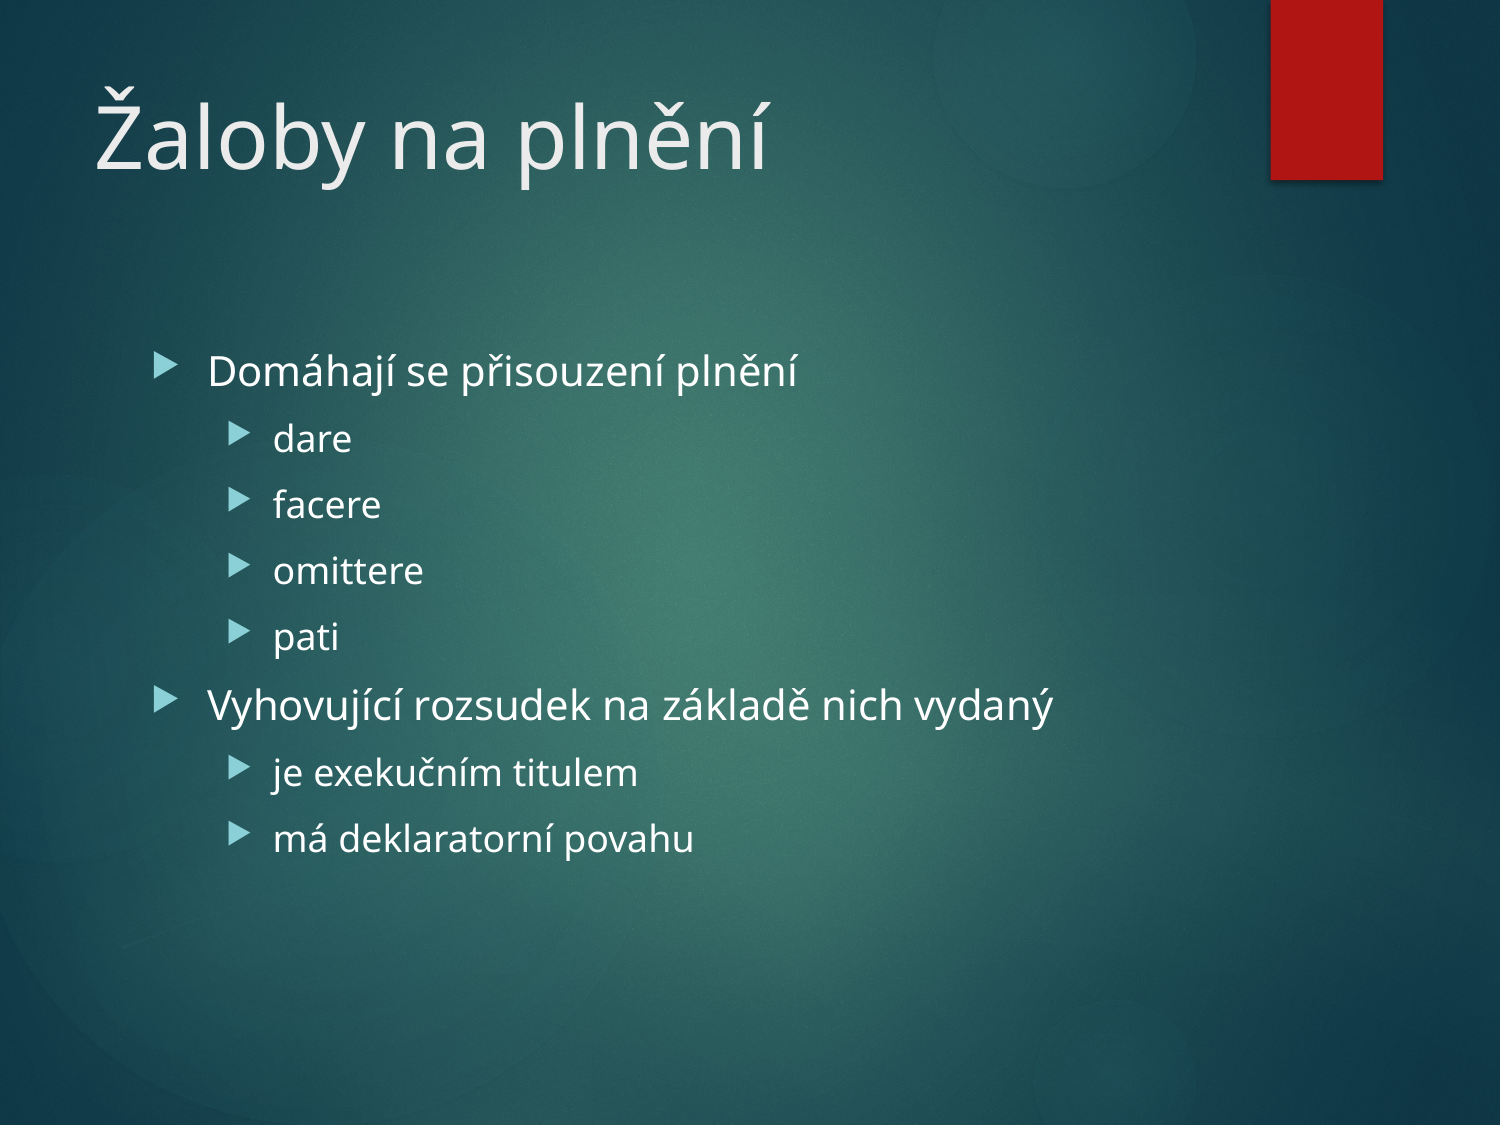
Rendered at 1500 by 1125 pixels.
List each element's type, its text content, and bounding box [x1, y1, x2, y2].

title Žaloby na plnění [79, 74, 1237, 304]
list Domáhají se přisouzení plnění dare facere omittere pati Vyhovující rozsudek na základě nich vydaný je exekučním titulem má deklaratorní povahu [135, 336, 1237, 1025]
